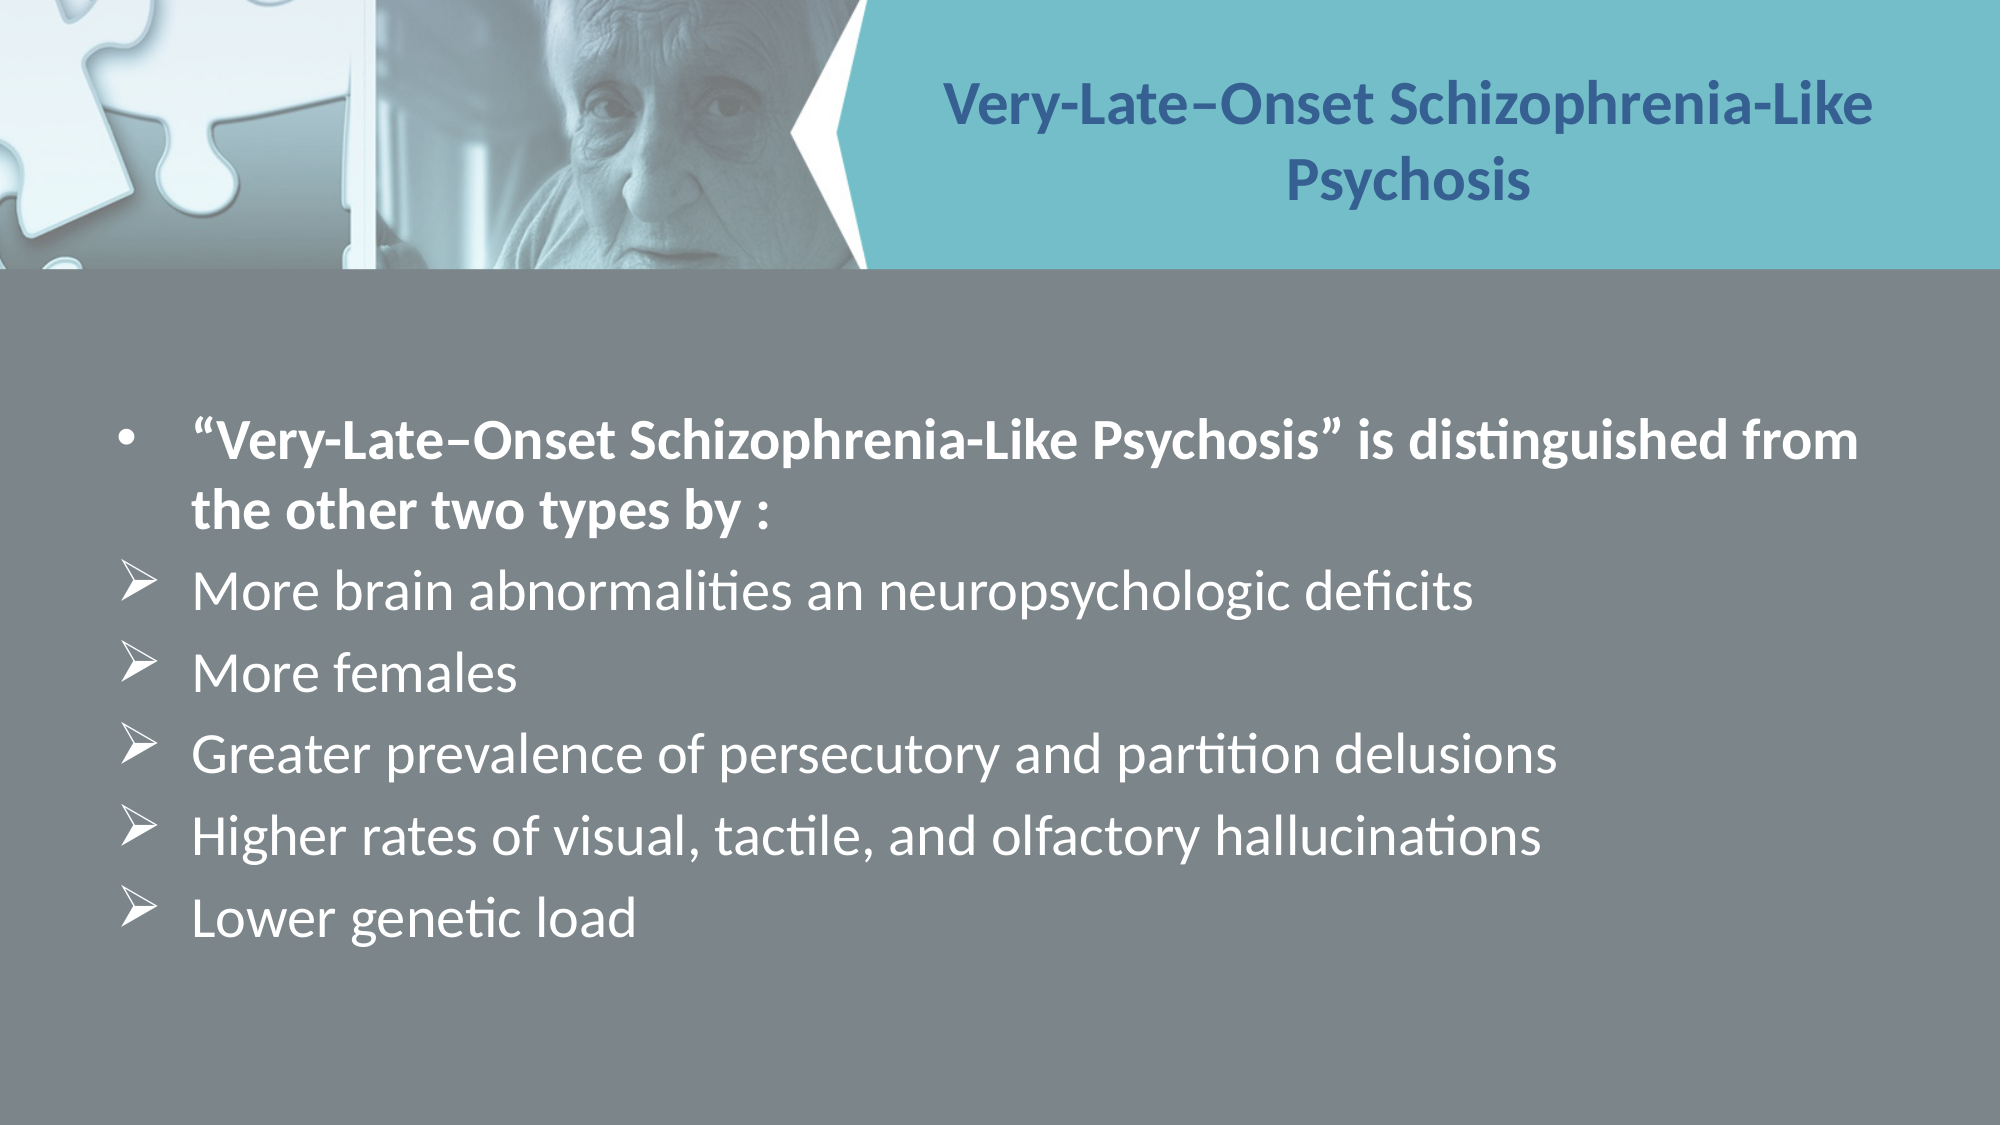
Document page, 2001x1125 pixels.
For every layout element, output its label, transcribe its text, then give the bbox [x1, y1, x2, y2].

list “Very-Late–Onset Schizophrenia-Like Psychosis” is distinguished from the other two types by : More brain abnormalities an neuropsychologic deficits More females Greater prevalence of persecutory and partition delusions Higher rates of visual, tactile, and olfactory hallucinations Lower genetic load [101, 288, 1905, 1046]
title Very-Late–Onset Schizophrenia-Like Psychosis [819, 53, 2000, 221]
